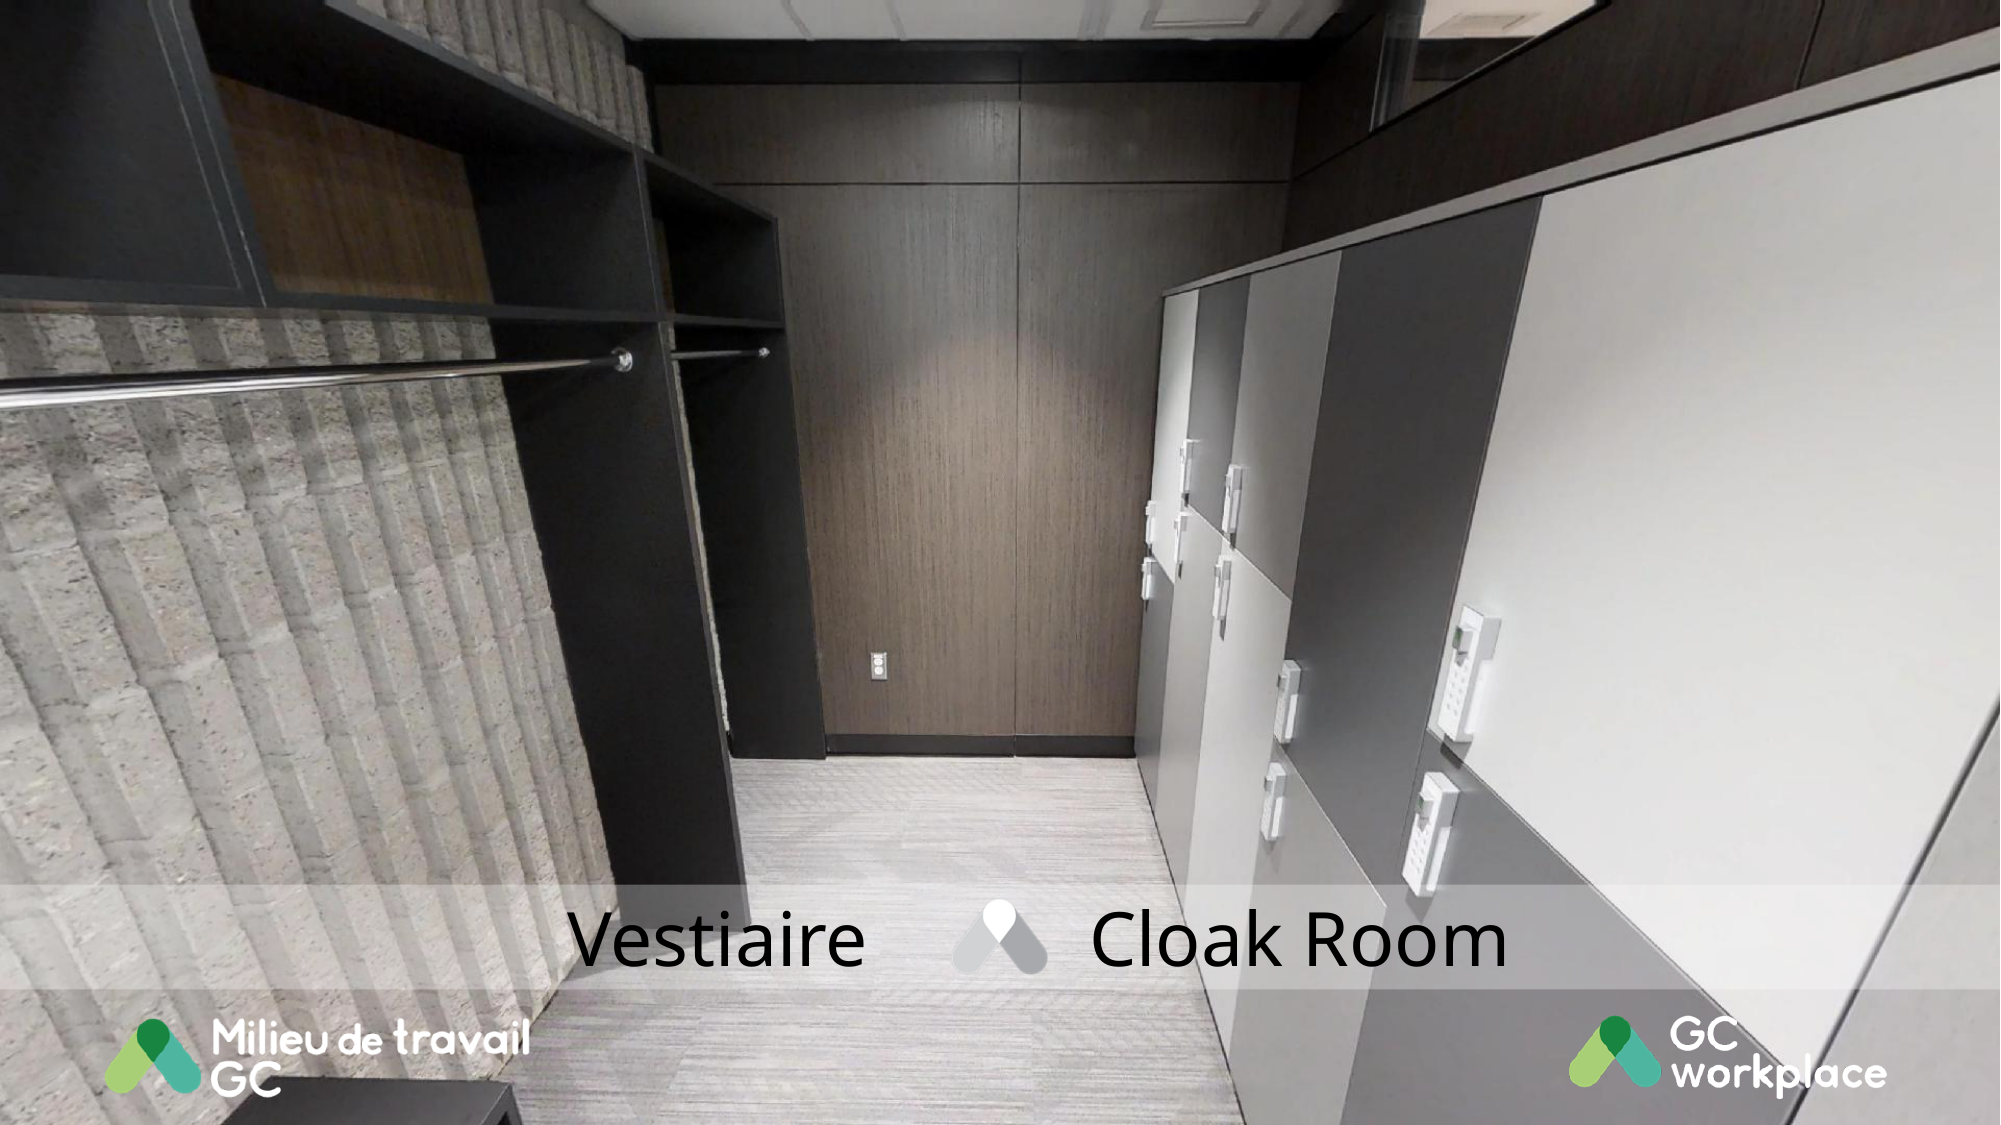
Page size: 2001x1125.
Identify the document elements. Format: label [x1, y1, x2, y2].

picture [0, 0, 2000, 1125]
text_box [102, 1005, 1898, 1099]
